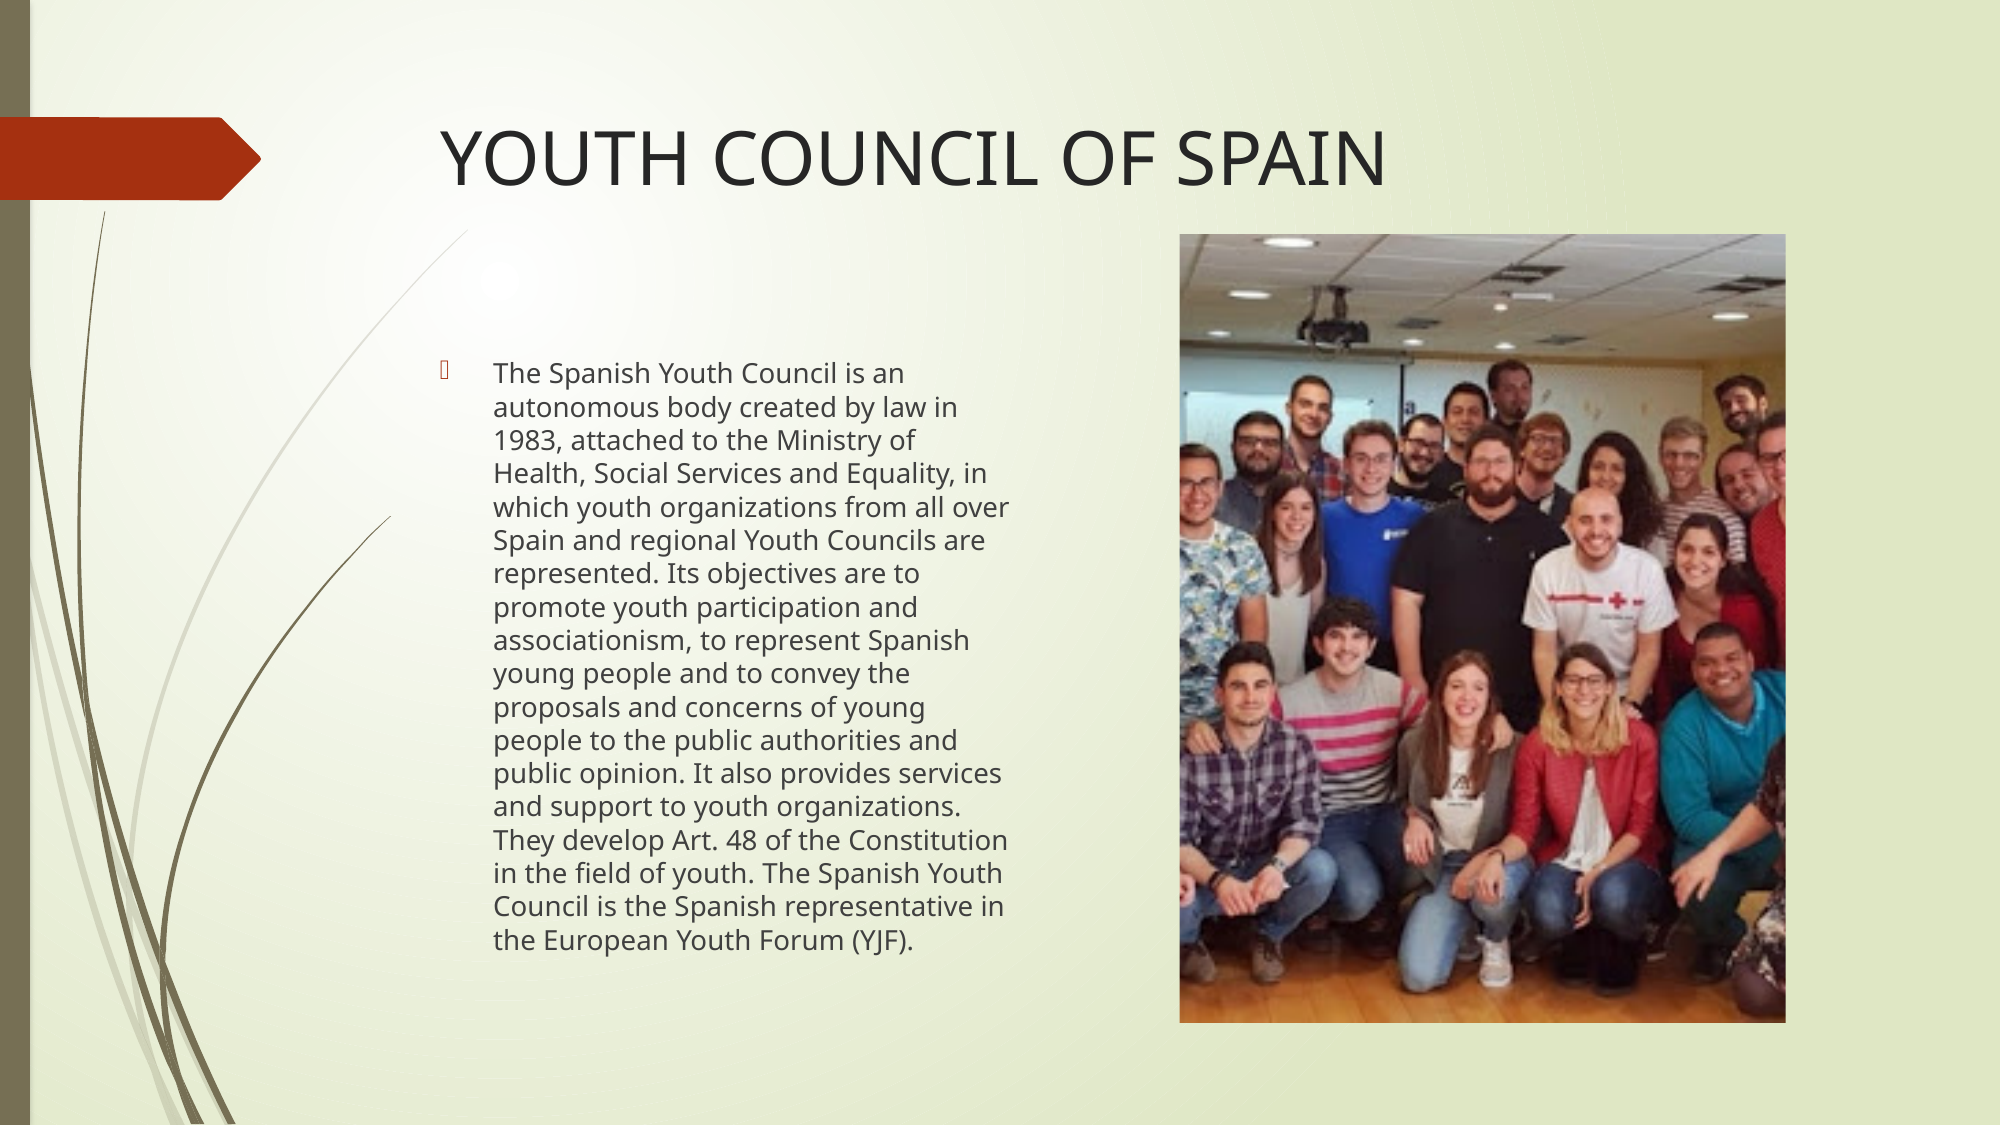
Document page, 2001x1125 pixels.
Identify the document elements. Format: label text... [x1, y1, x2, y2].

list The Spanish Youth Council is an autonomous body created by law in 1983, attached to the Ministry of Health, Social Services and Equality, in which youth organizations from all over Spain and regional Youth Councils are represented. Its objectives are to promote youth participation and associationism, to represent Spanish young people and to convey the proposals and concerns of young people to the public authorities and public opinion. It also provides services and support to youth organizations. They develop Art. 48 of the Constitution in the field of youth. The Spanish Youth Council is the Spanish representative in the European Youth Forum (YJF). [424, 348, 1031, 970]
title YOUTH COUNCIL OF SPAIN [425, 102, 1888, 313]
picture [1179, 233, 1786, 1023]
